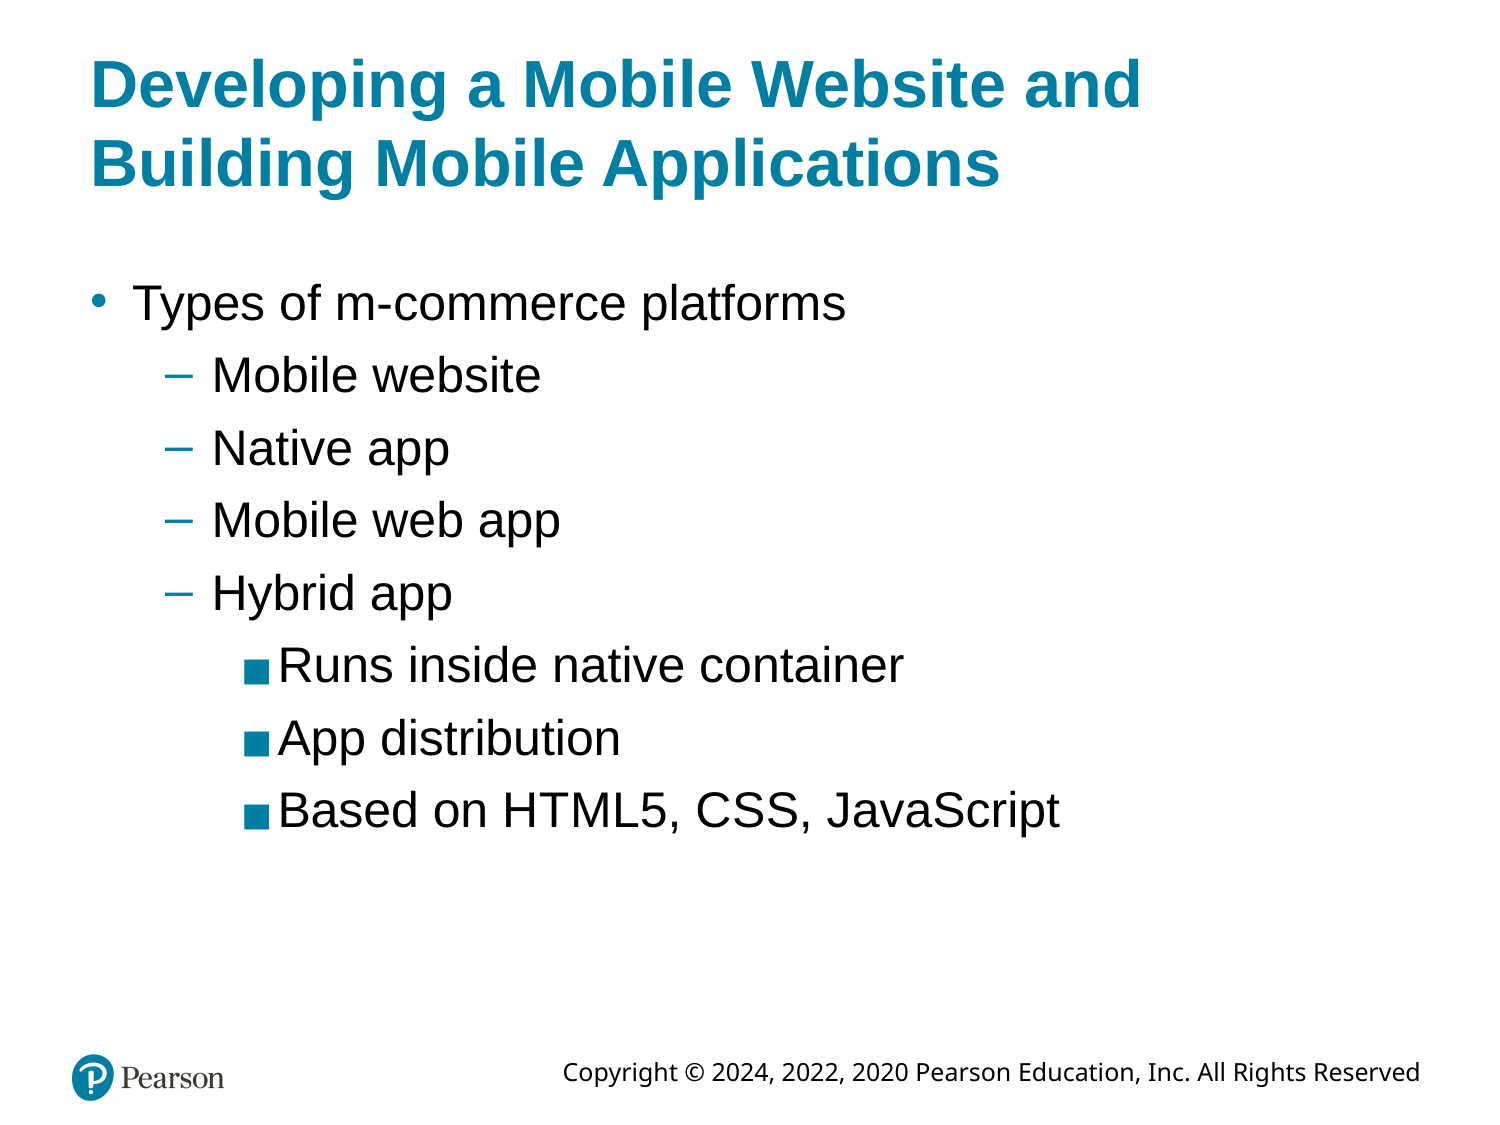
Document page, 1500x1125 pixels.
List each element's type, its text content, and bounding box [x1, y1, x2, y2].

list Types of m-commerce platforms Mobile website Native app Mobile web app Hybrid app Runs inside native container App distribution Based on H T M L5, C S S, JavaScript [75, 255, 1426, 950]
picture [51, 1053, 245, 1102]
title Developing a Mobile Website and Building Mobile Applications [75, 35, 1425, 216]
